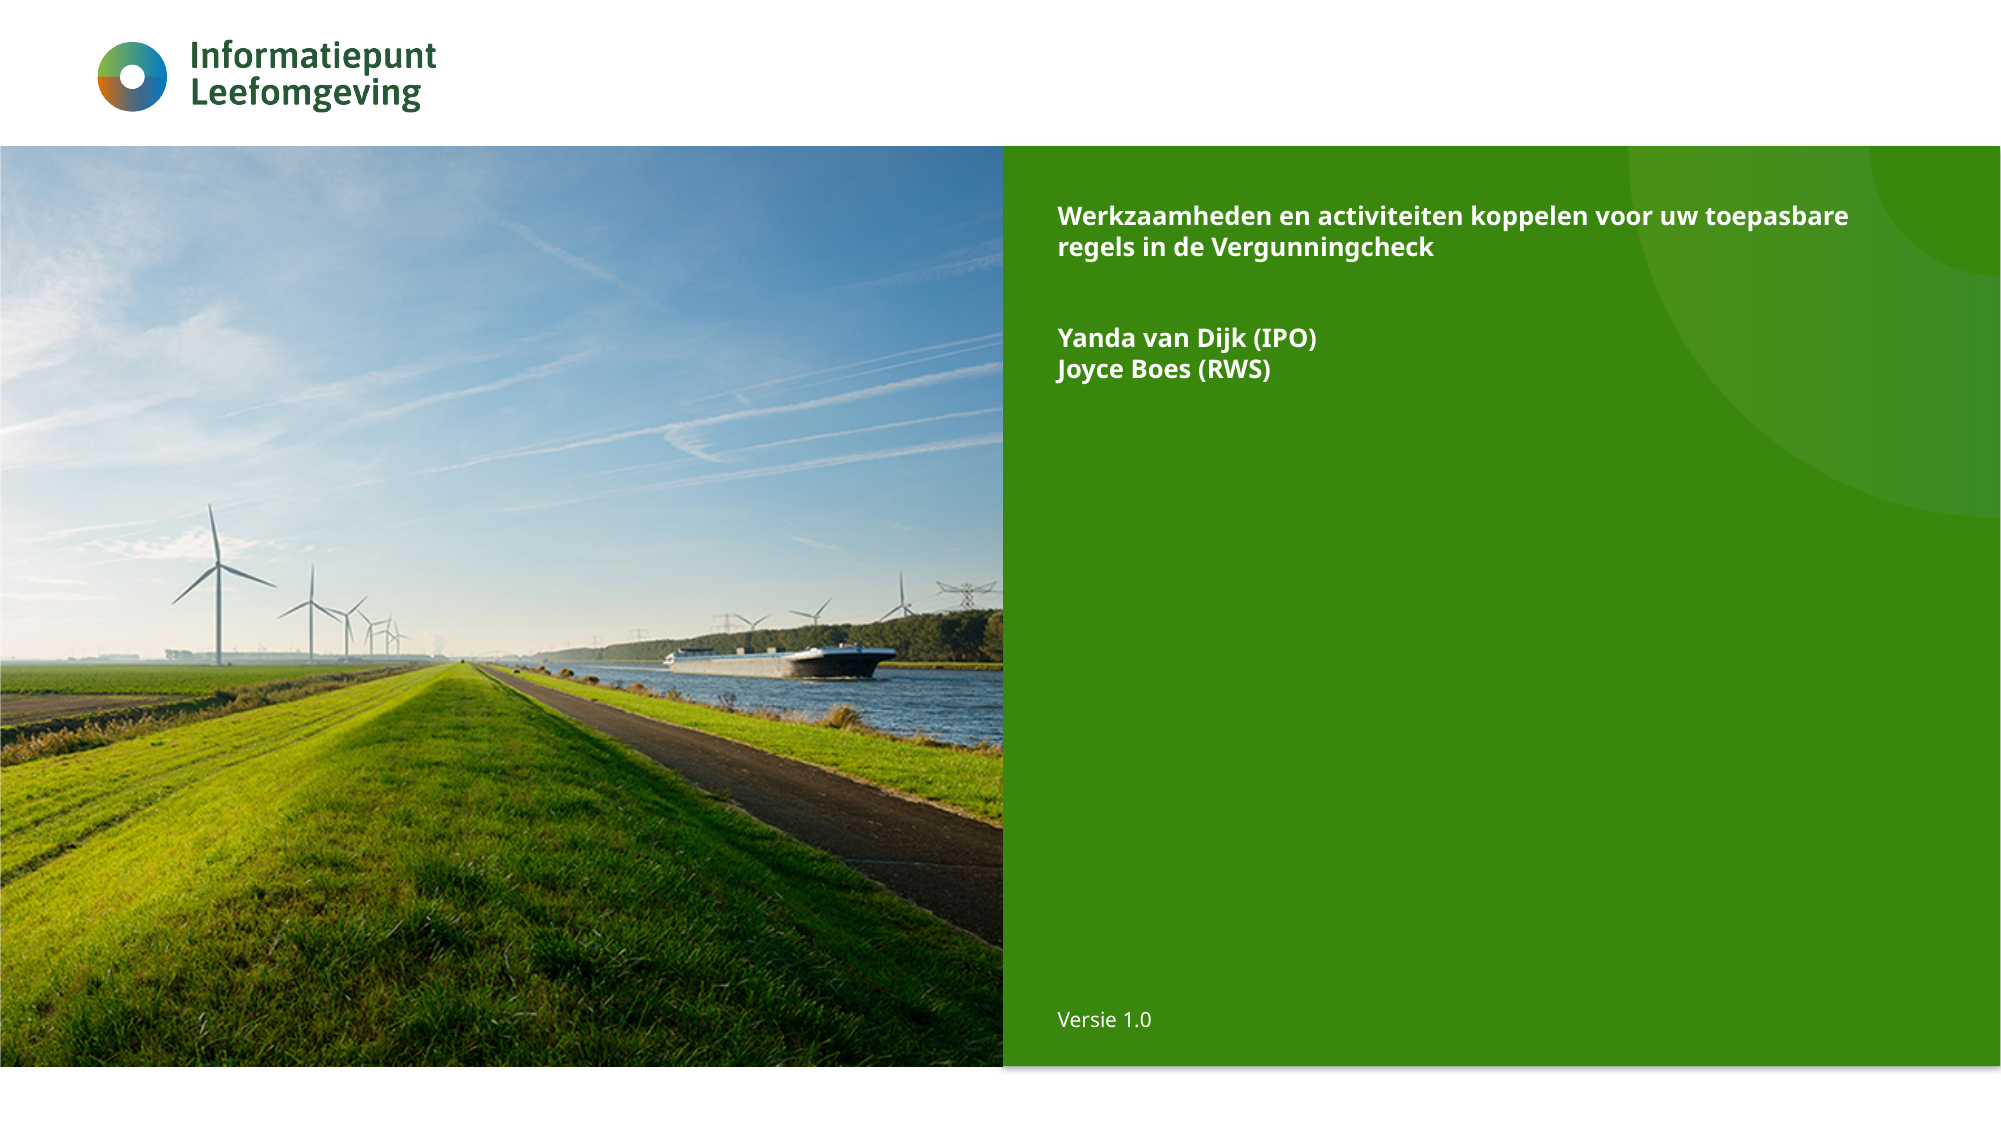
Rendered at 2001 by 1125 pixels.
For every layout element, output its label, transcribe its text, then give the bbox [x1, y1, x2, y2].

picture [0, 0, 2000, 1125]
title Werkzaamheden en activiteiten koppelen voor uw toepasbare regels in de Vergunningcheck Yanda van Dijk (IPO) Joyce Boes (RWS) [1042, 192, 1921, 395]
list Versie 1.0 [1042, 886, 1891, 1040]
